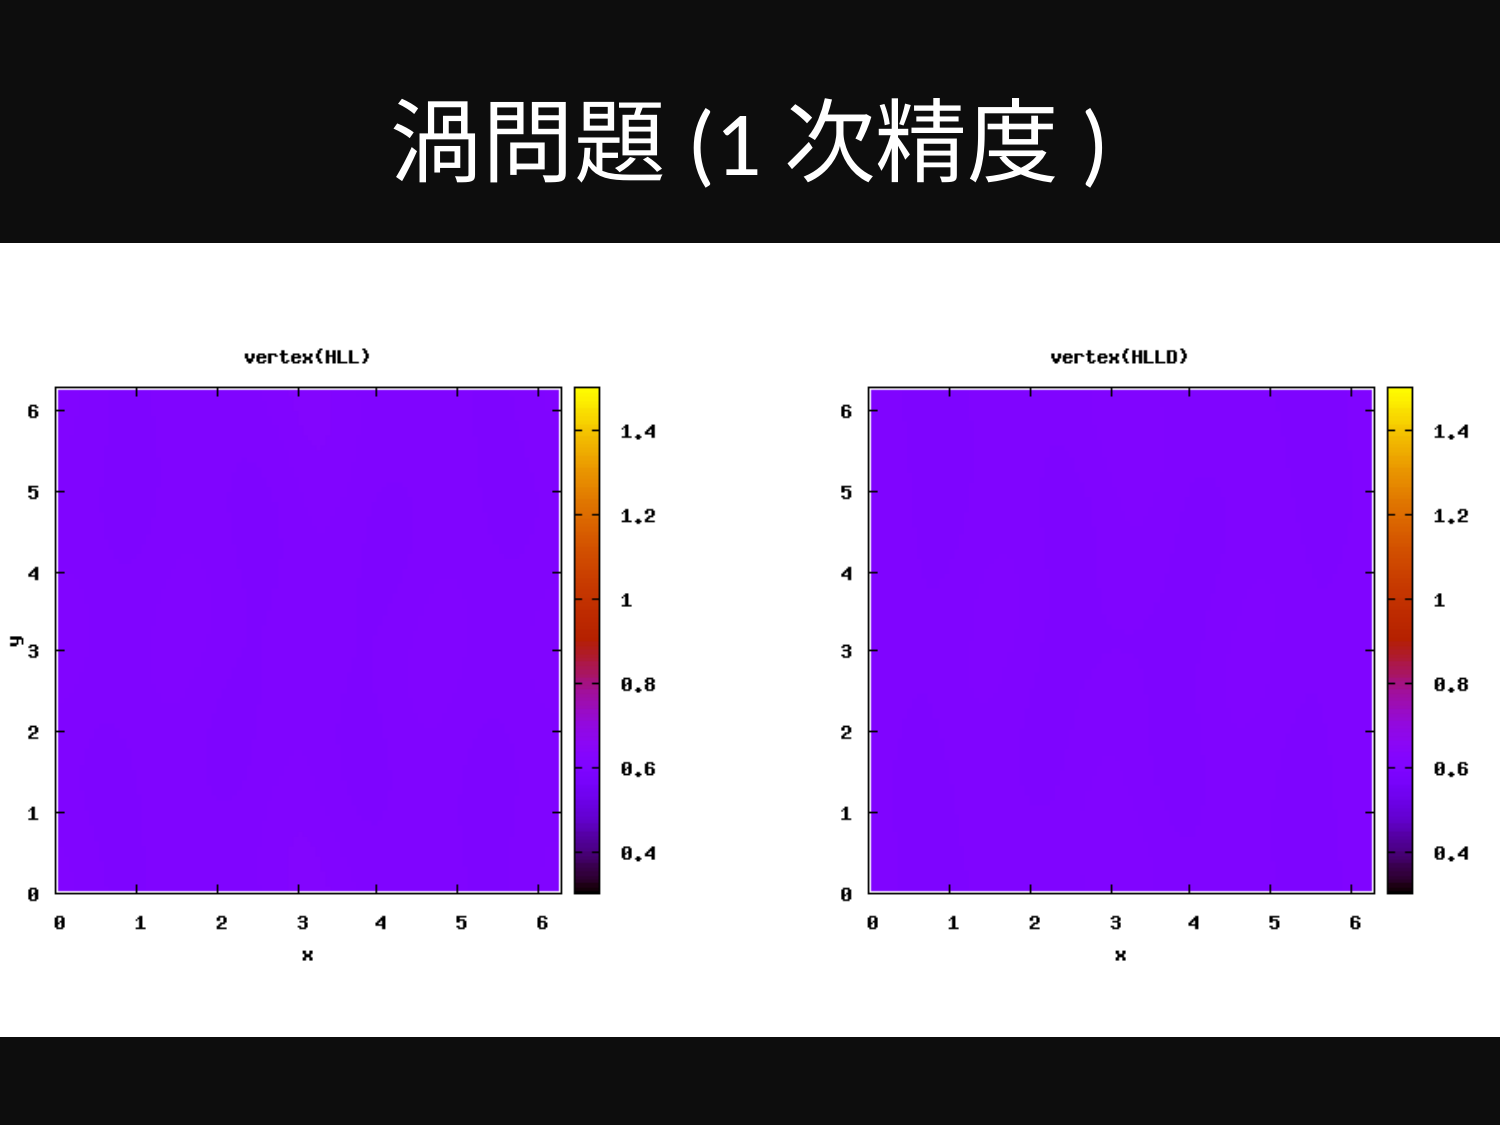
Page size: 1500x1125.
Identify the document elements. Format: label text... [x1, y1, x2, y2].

title 渦問題(1次精度) [75, 45, 1425, 233]
picture [0, 243, 1500, 1037]
